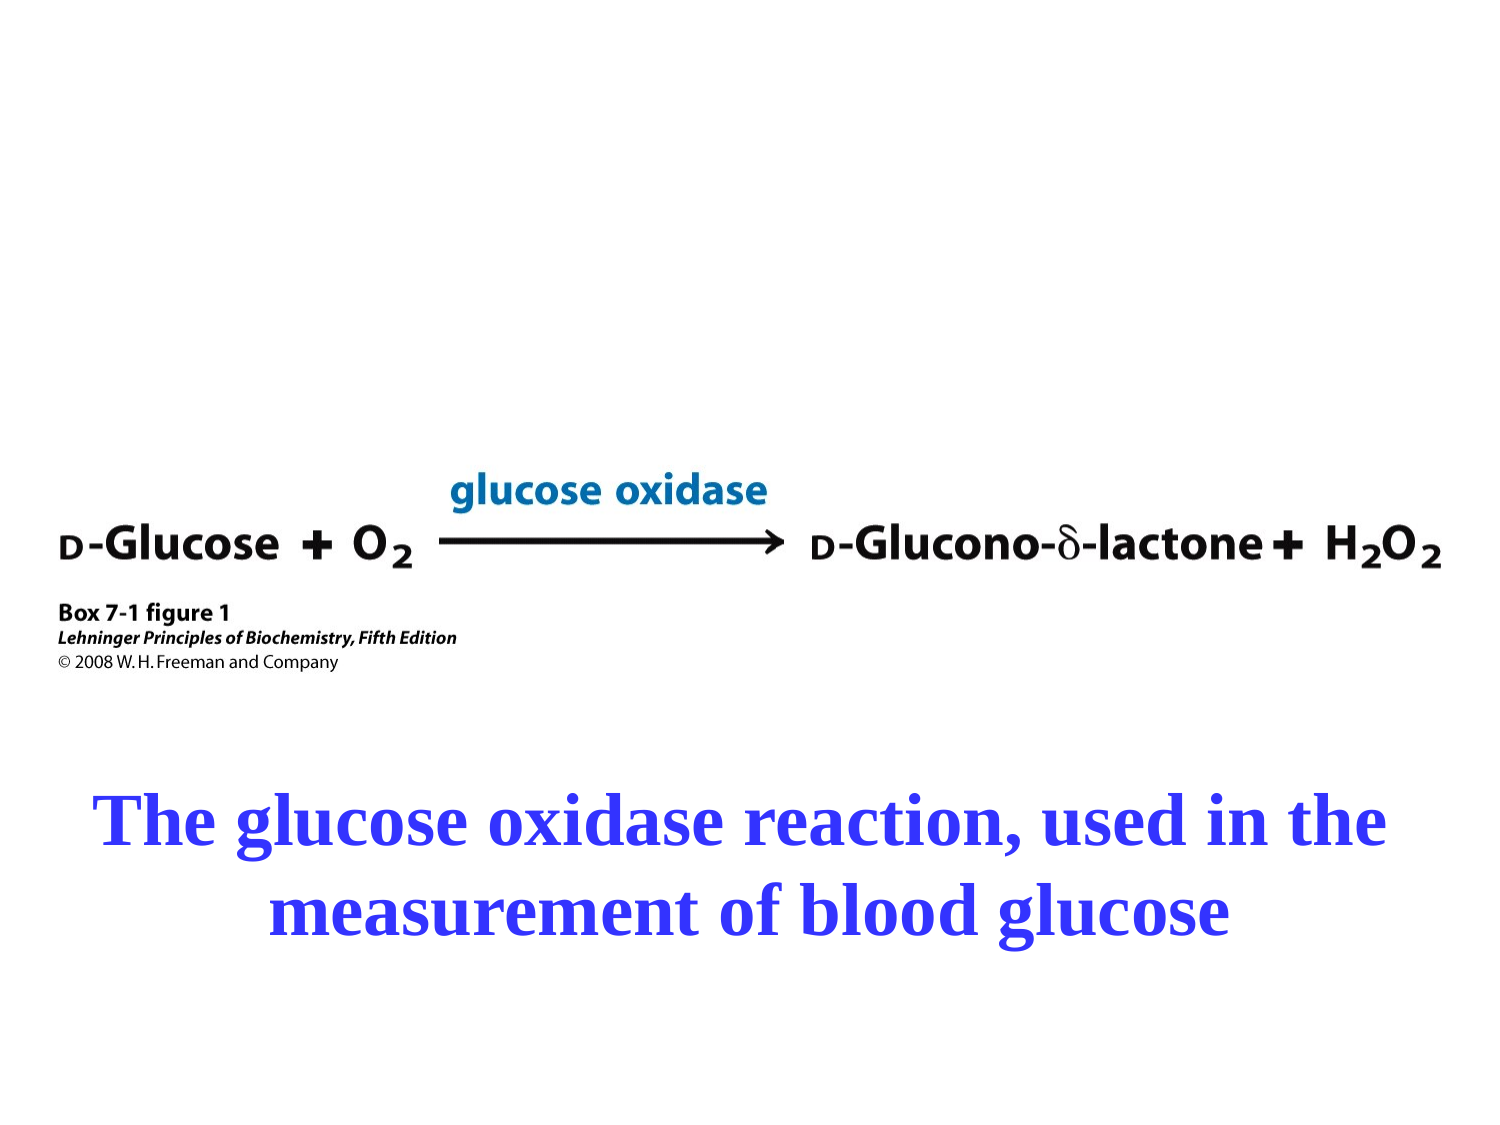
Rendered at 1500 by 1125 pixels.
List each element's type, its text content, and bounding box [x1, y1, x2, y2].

text_box The glucose oxidase reaction, used in the measurement of blood glucose [77, 763, 1423, 958]
picture [49, 449, 1450, 677]
